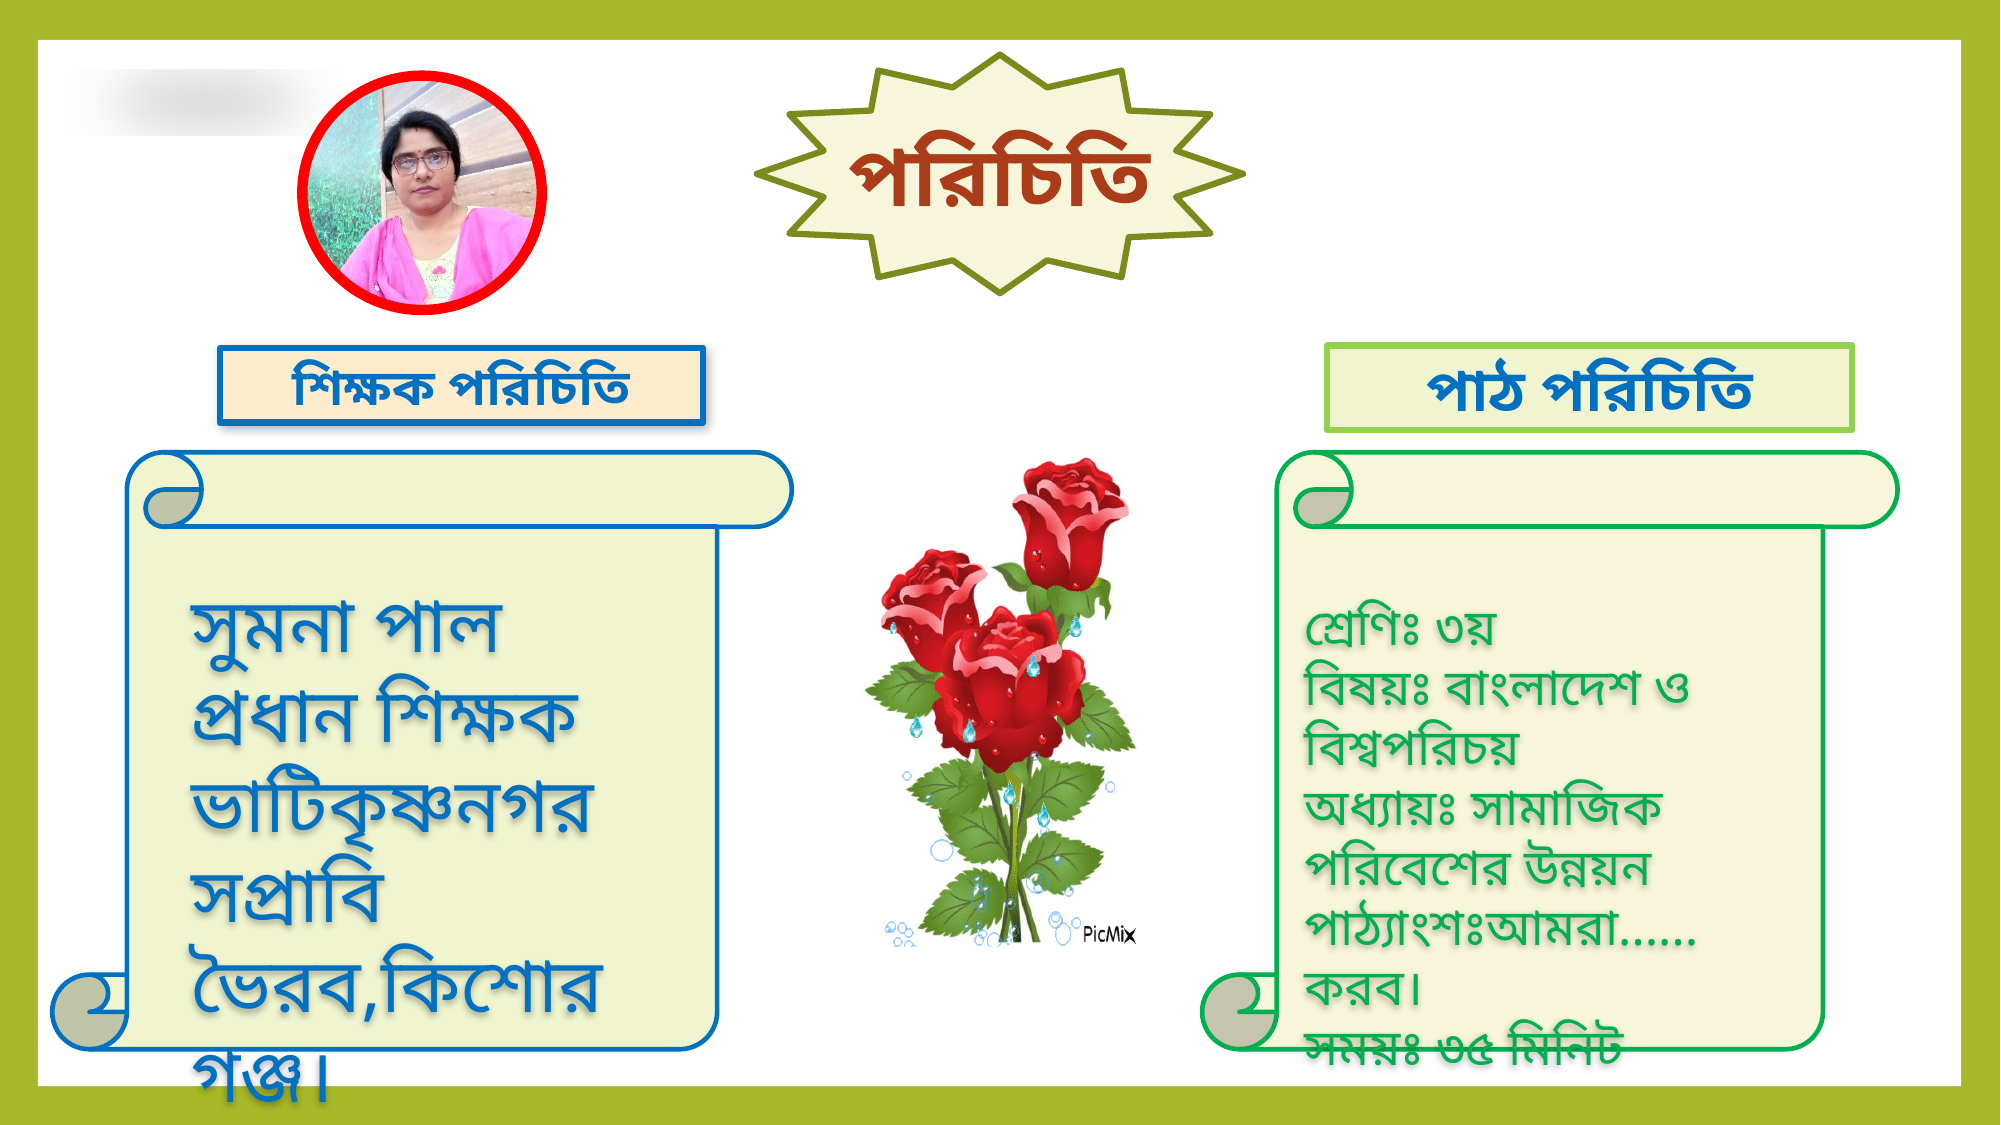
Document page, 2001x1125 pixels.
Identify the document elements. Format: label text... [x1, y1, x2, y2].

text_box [1201, 451, 1898, 1050]
text_box শিক্ষক পরিচিতি [219, 347, 703, 423]
picture [301, 75, 543, 311]
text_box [756, 54, 1244, 294]
picture [860, 451, 1140, 947]
text_box পাঠ পরিচিতি [1327, 345, 1853, 431]
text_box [51, 451, 793, 1050]
